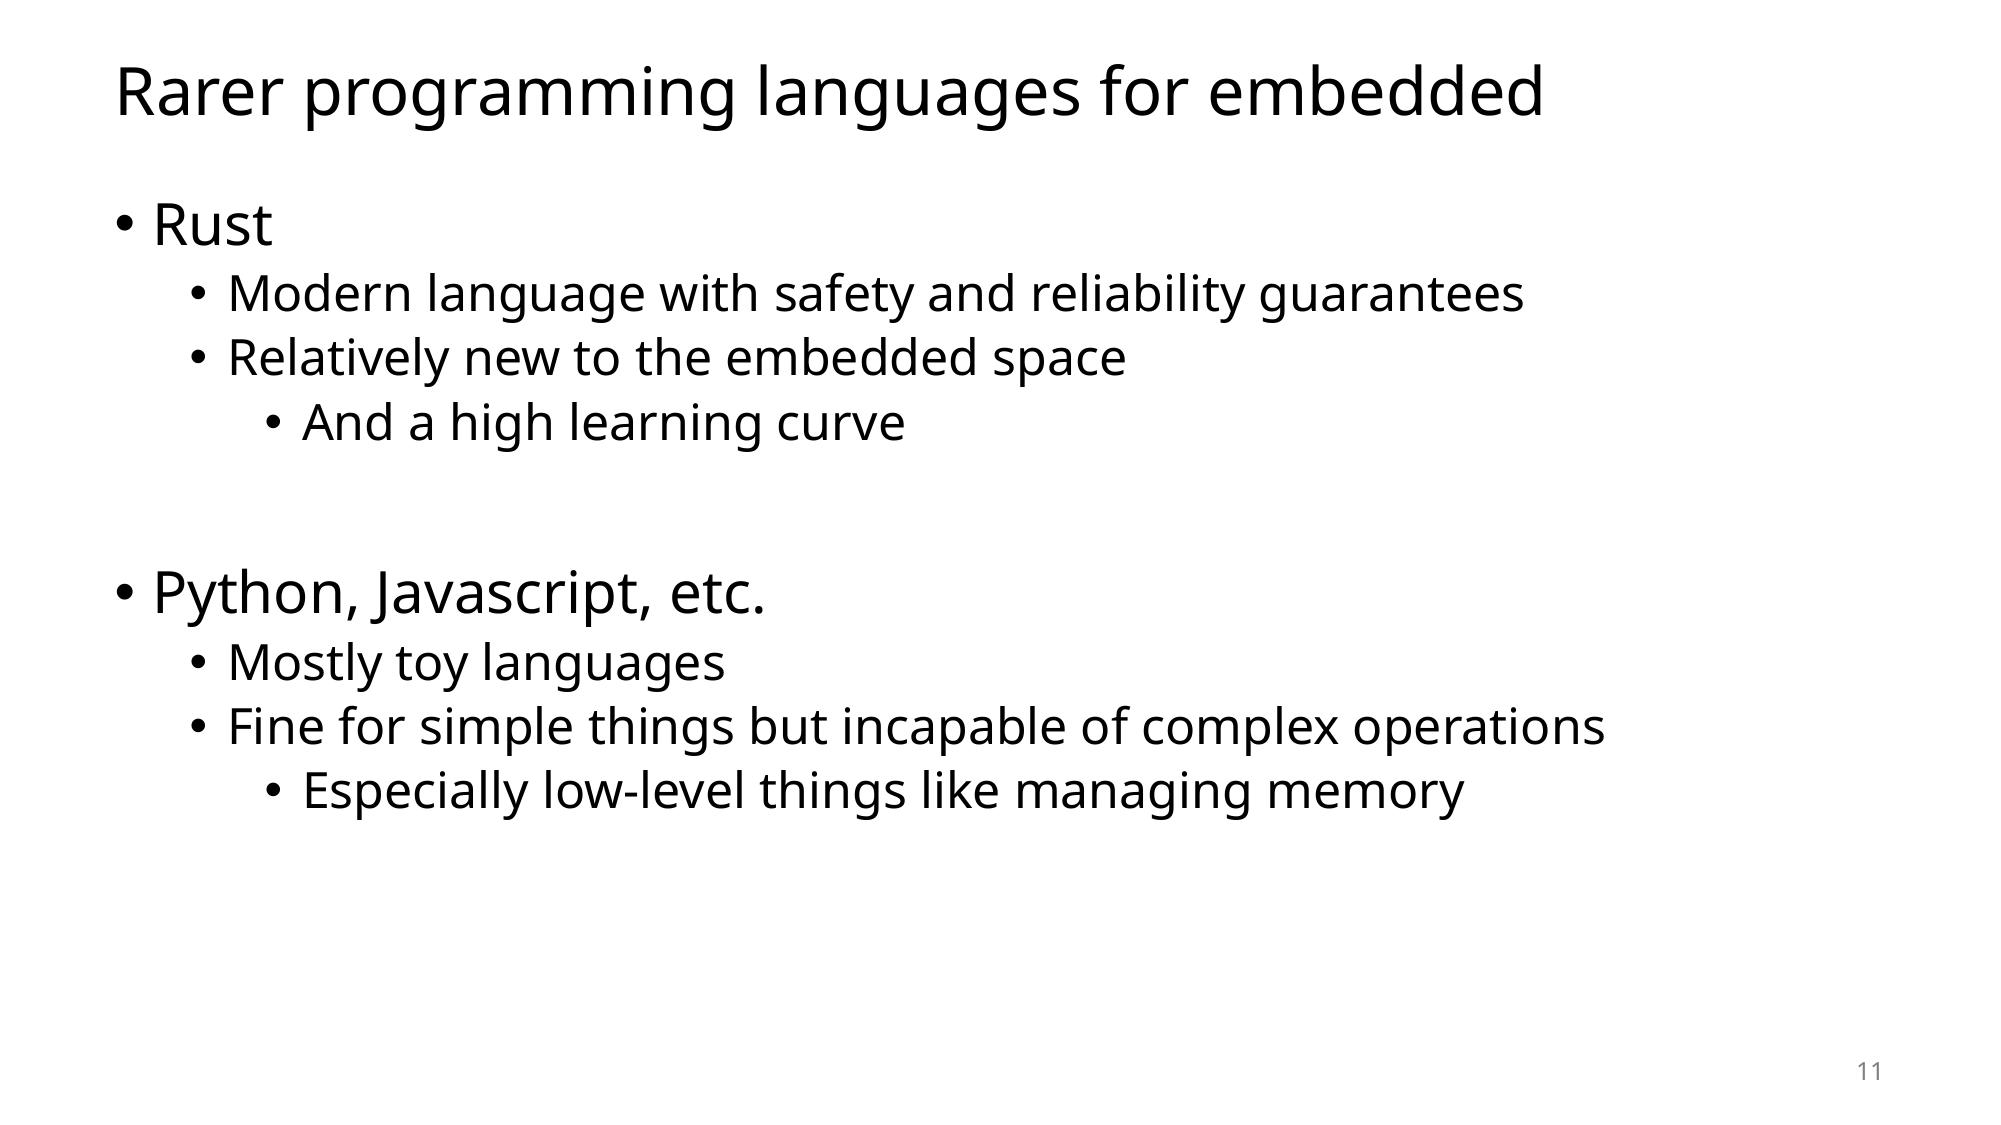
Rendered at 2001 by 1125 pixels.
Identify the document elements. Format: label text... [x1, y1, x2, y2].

title Rarer programming languages for embedded [99, 37, 1900, 150]
list Rust Modern language with safety and reliability guarantees Relatively new to the embedded space And a high learning curve Python, Javascript, etc. Mostly toy languages Fine for simple things but incapable of complex operations Especially low-level things like managing memory [99, 187, 1900, 1013]
slide_number 11 [1749, 1042, 1900, 1103]
